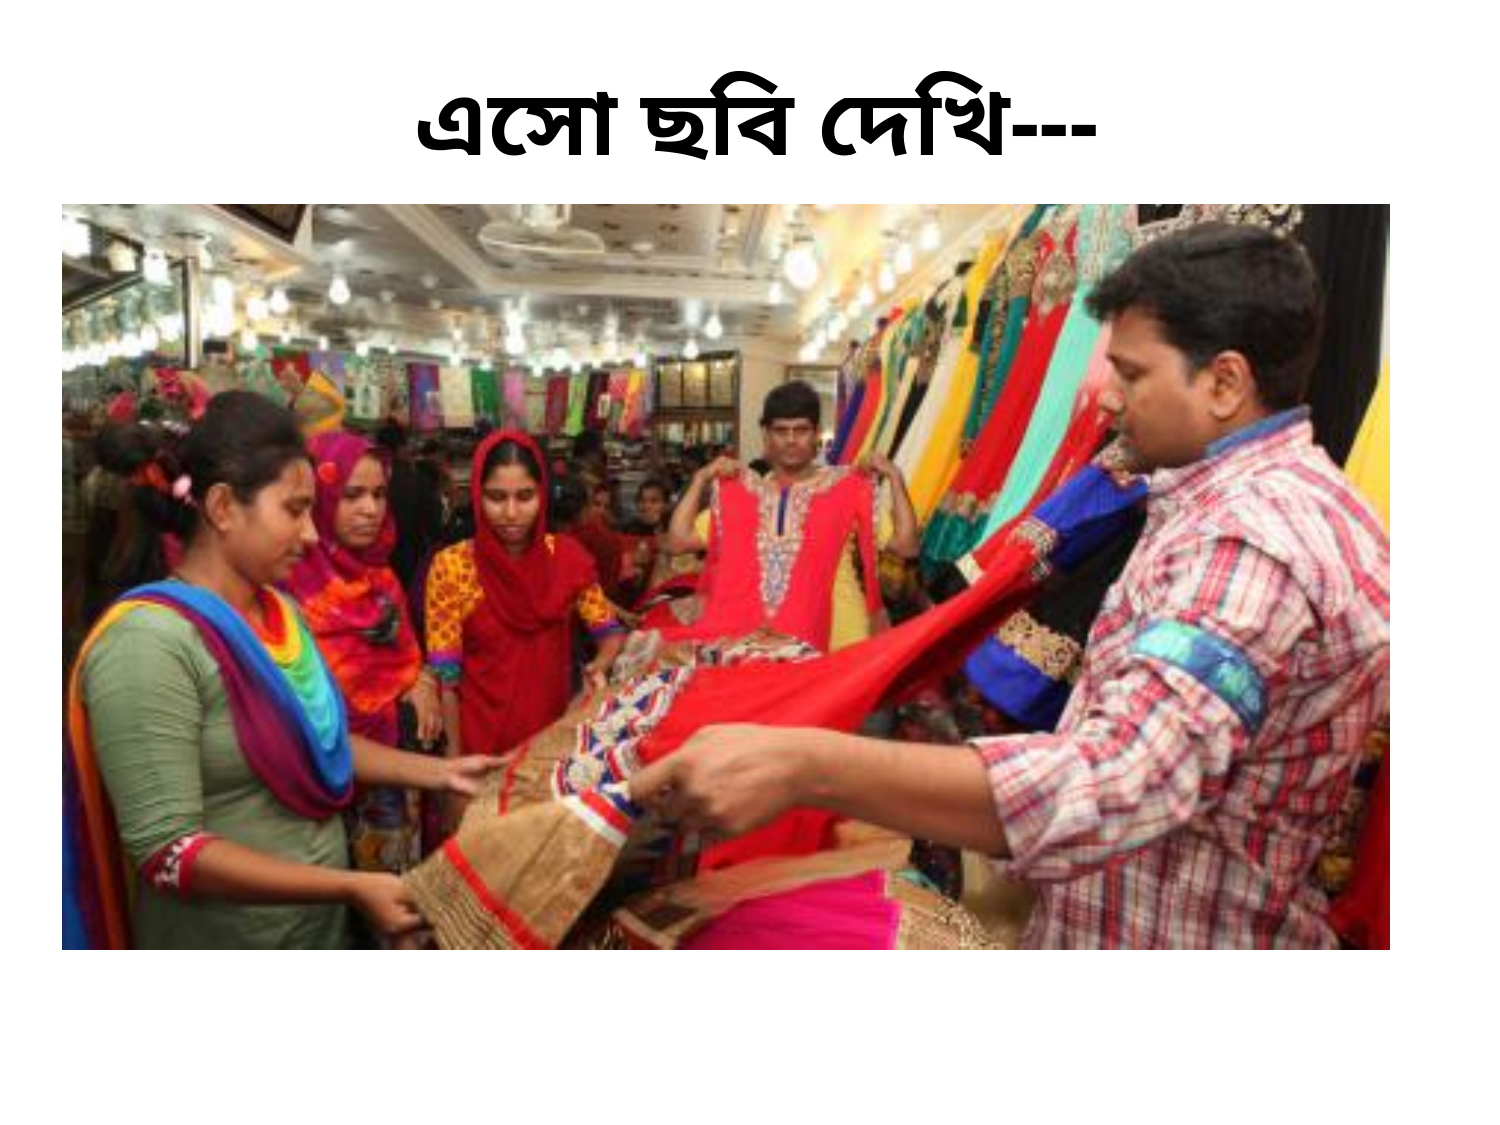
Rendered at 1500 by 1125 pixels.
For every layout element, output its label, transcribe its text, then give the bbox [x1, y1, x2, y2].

picture [62, 203, 1390, 951]
text_box এসো ছবি দেখি--- [225, 49, 1313, 188]
